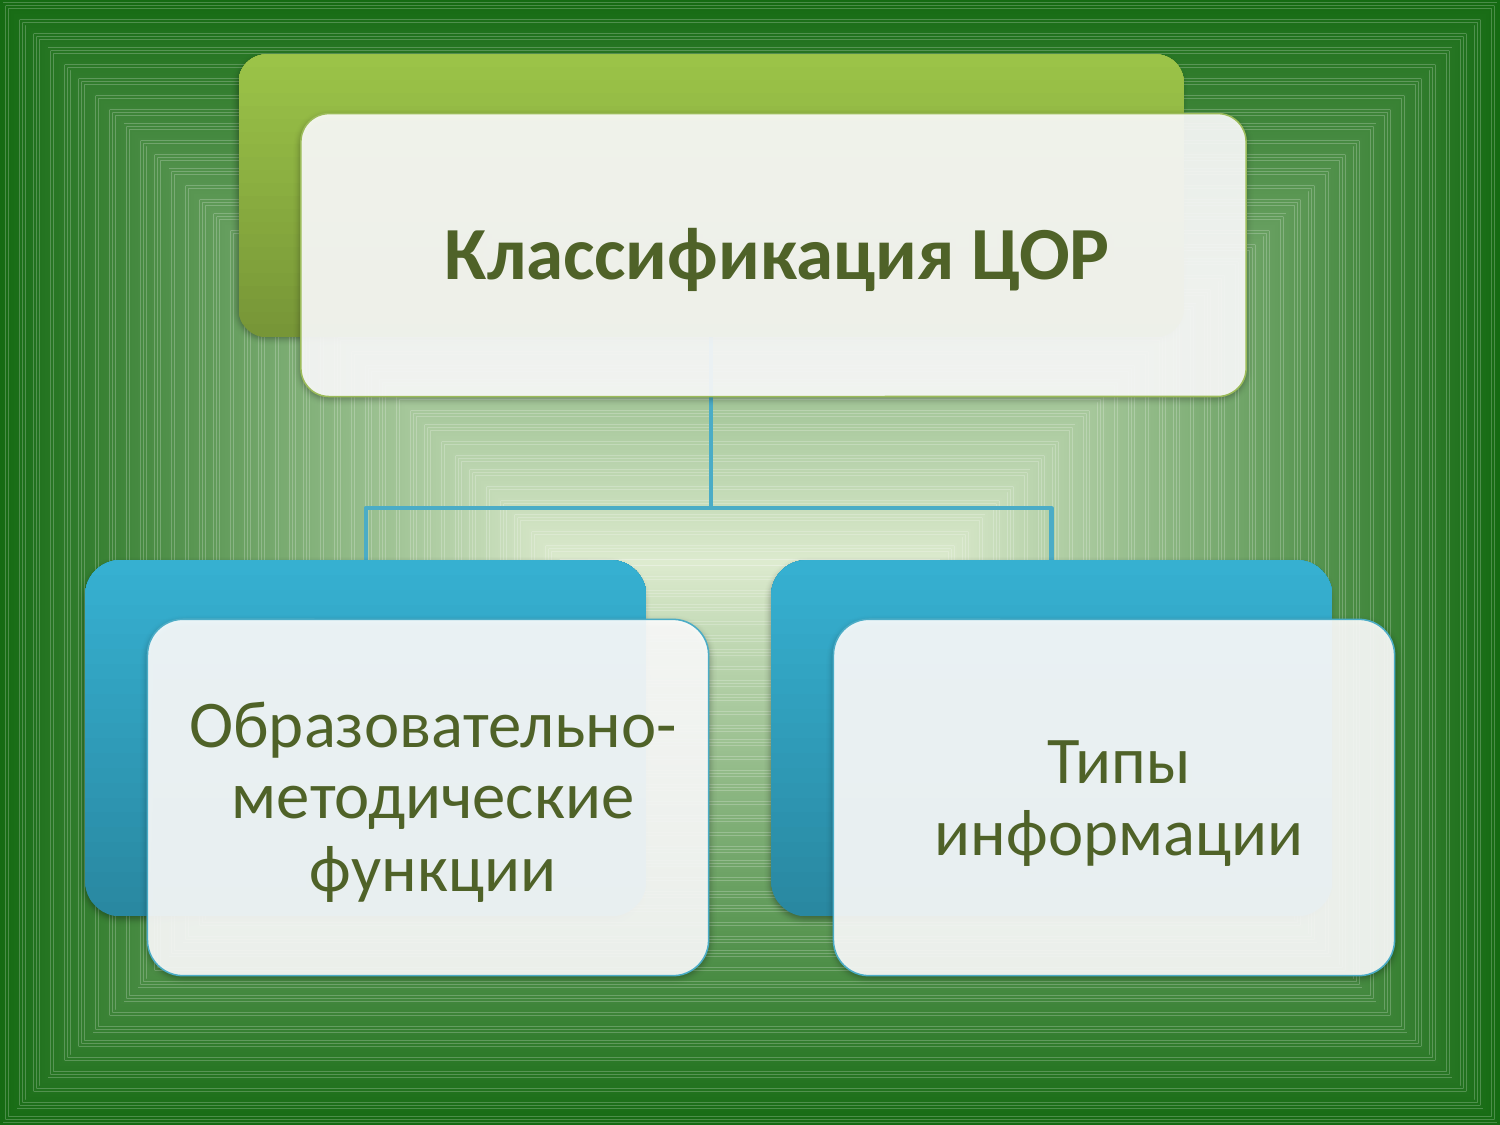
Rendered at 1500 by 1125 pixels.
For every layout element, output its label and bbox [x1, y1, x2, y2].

list [64, 113, 1416, 977]
